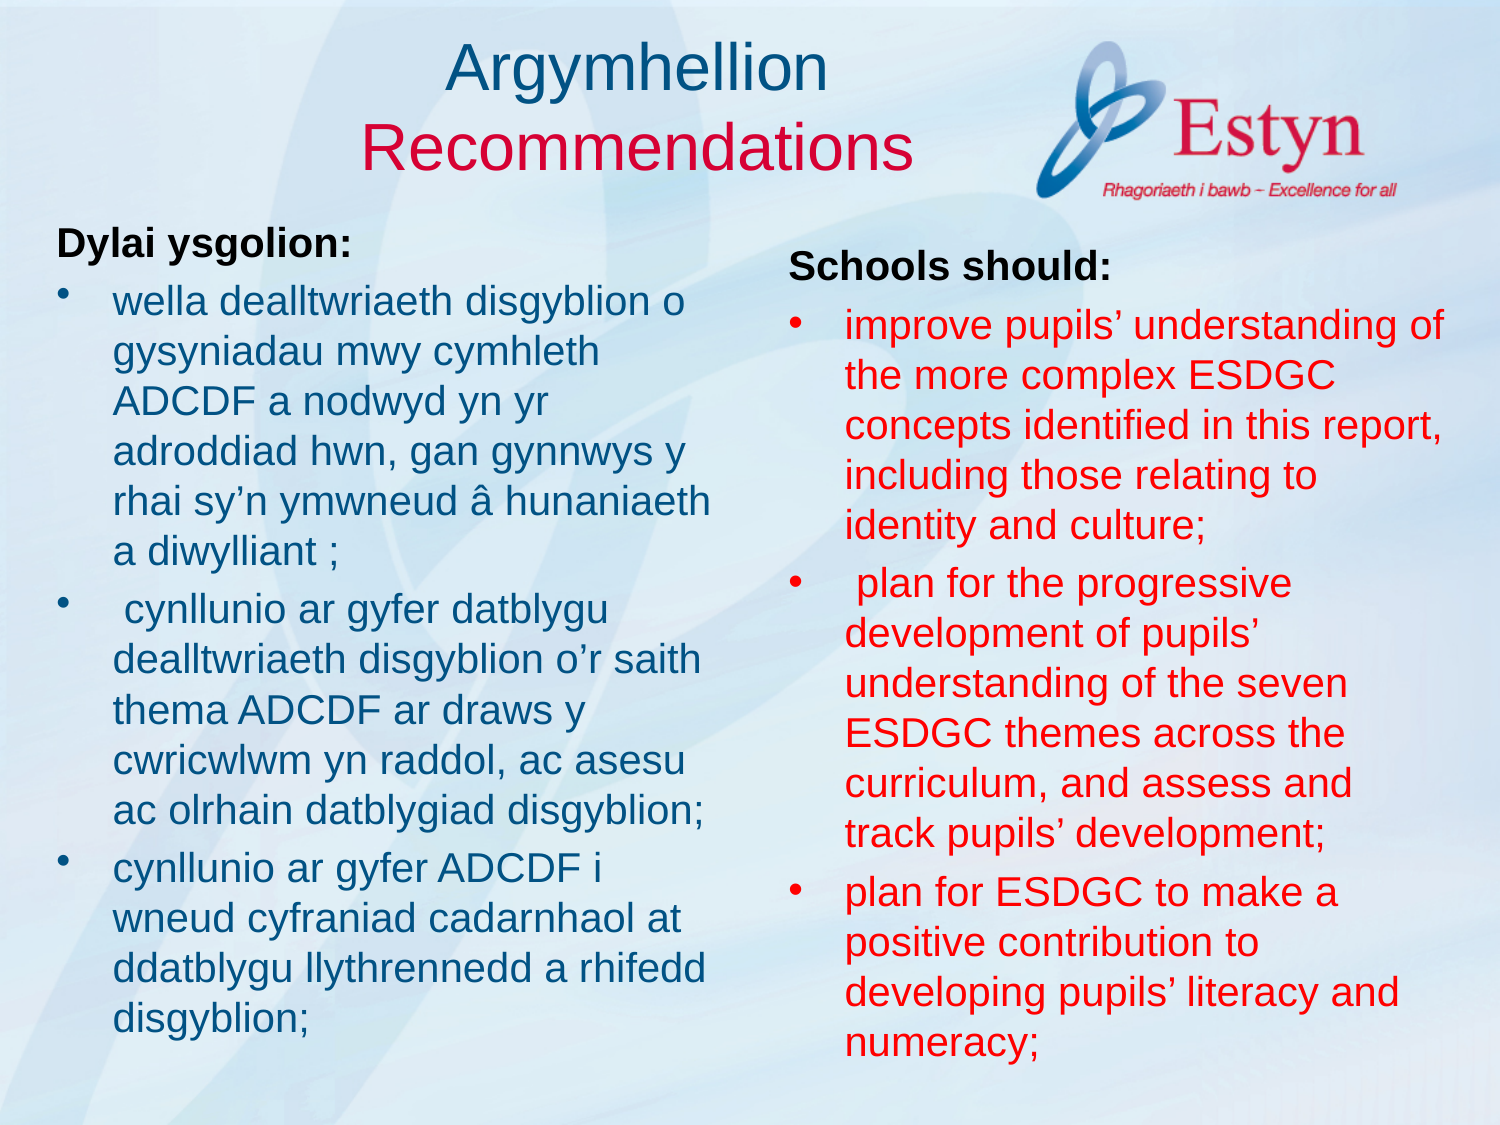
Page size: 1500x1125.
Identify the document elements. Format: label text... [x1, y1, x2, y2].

title Argymhellion Recommendations [0, 30, 1276, 256]
text_box Schools should: improve pupils’ understanding of the more complex ESDGC concepts identified in this report, including those relating to identity and culture; plan for the progressive development of pupils’ understanding of the seven ESDGC themes across the curriculum, and assess and track pupils’ development; plan for ESDGC to make a positive contribution to developing pupils’ literacy and numeracy; [773, 231, 1471, 1066]
list Dylai ysgolion: wella dealltwriaeth disgyblion o gysyniadau mwy cymhleth ADCDF a nodwyd yn yr adroddiad hwn, gan gynnwys y rhai sy’n ymwneud â hunaniaeth a diwylliant ; cynllunio ar gyfer datblygu dealltwriaeth disgyblion o’r saith thema ADCDF ar draws y cwricwlwm yn raddol, ac asesu ac olrhain datblygiad disgyblion; cynllunio ar gyfer ADCDF i wneud cyfraniad cadarnhaol at ddatblygu llythrennedd a rhifedd disgyblion; [40, 207, 739, 1043]
picture [0, 0, 1500, 1125]
